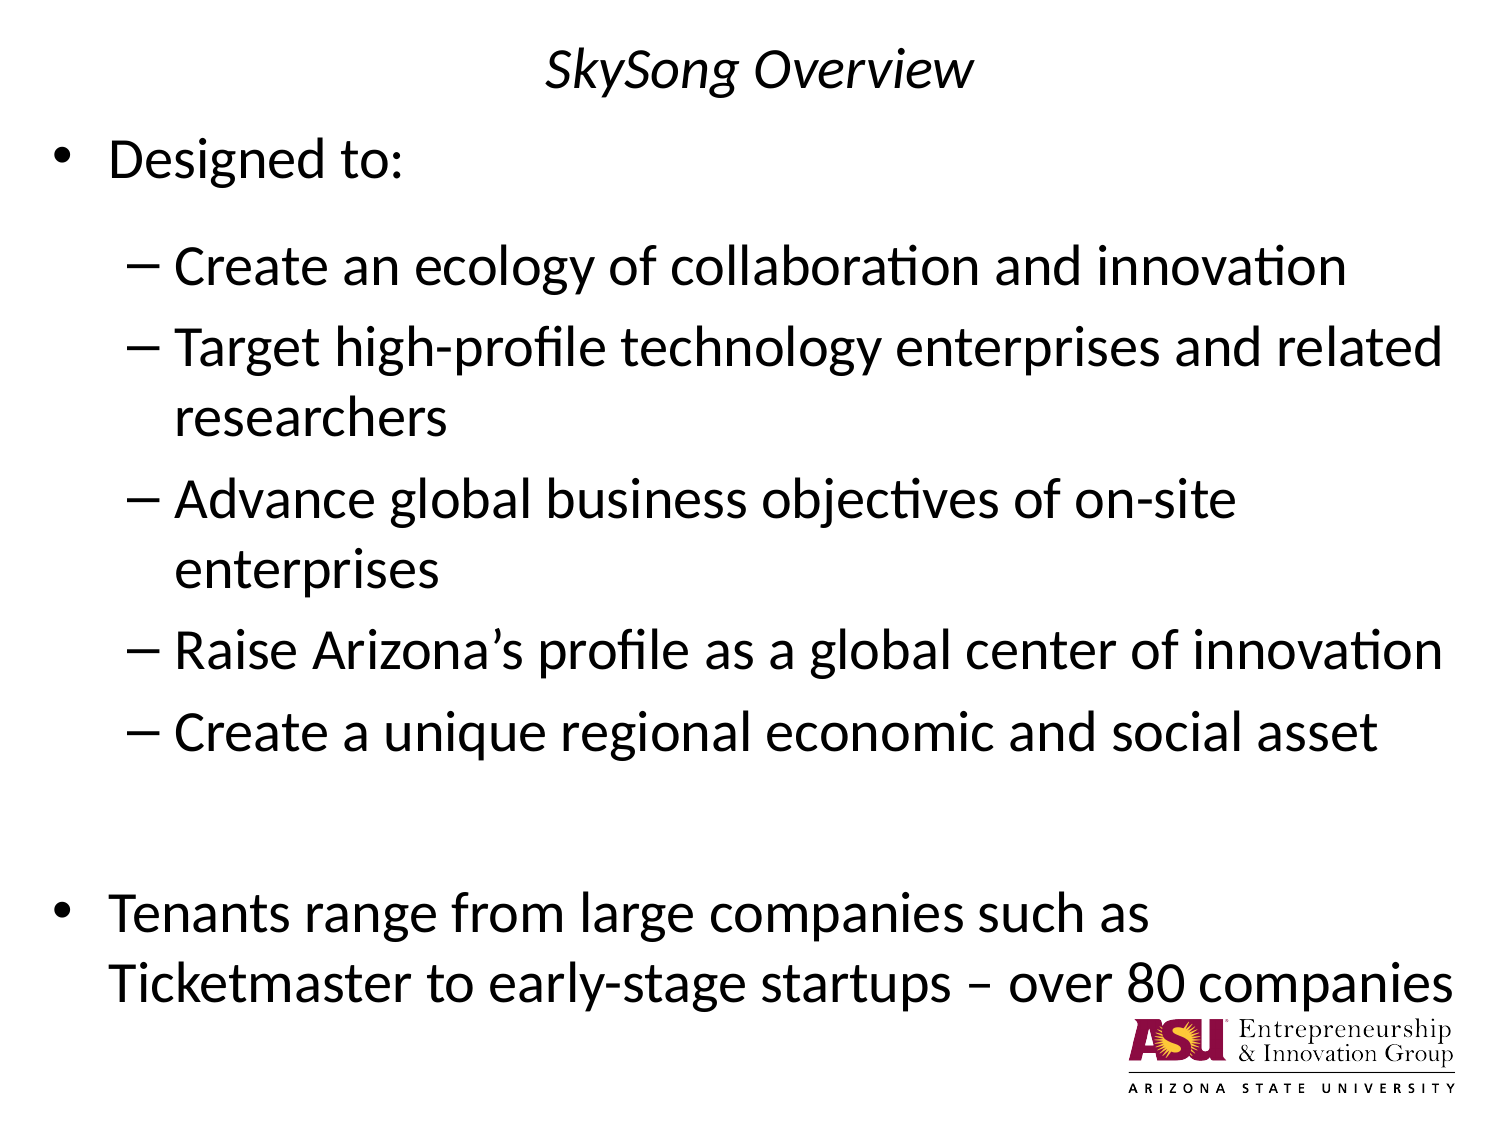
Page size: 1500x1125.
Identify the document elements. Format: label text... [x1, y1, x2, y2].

title SkySong Overview [308, 12, 1213, 118]
picture [1110, 1011, 1473, 1105]
list Designed to: Create an ecology of collaboration and innovation Target high-profile technology enterprises and related researchers Advance global business objectives of on-site enterprises Raise Arizona’s profile as a global center of innovation Create a unique regional economic and social asset Tenants range from large companies such as Ticketmaster to early-stage startups – over 80 companies [37, 112, 1475, 975]
